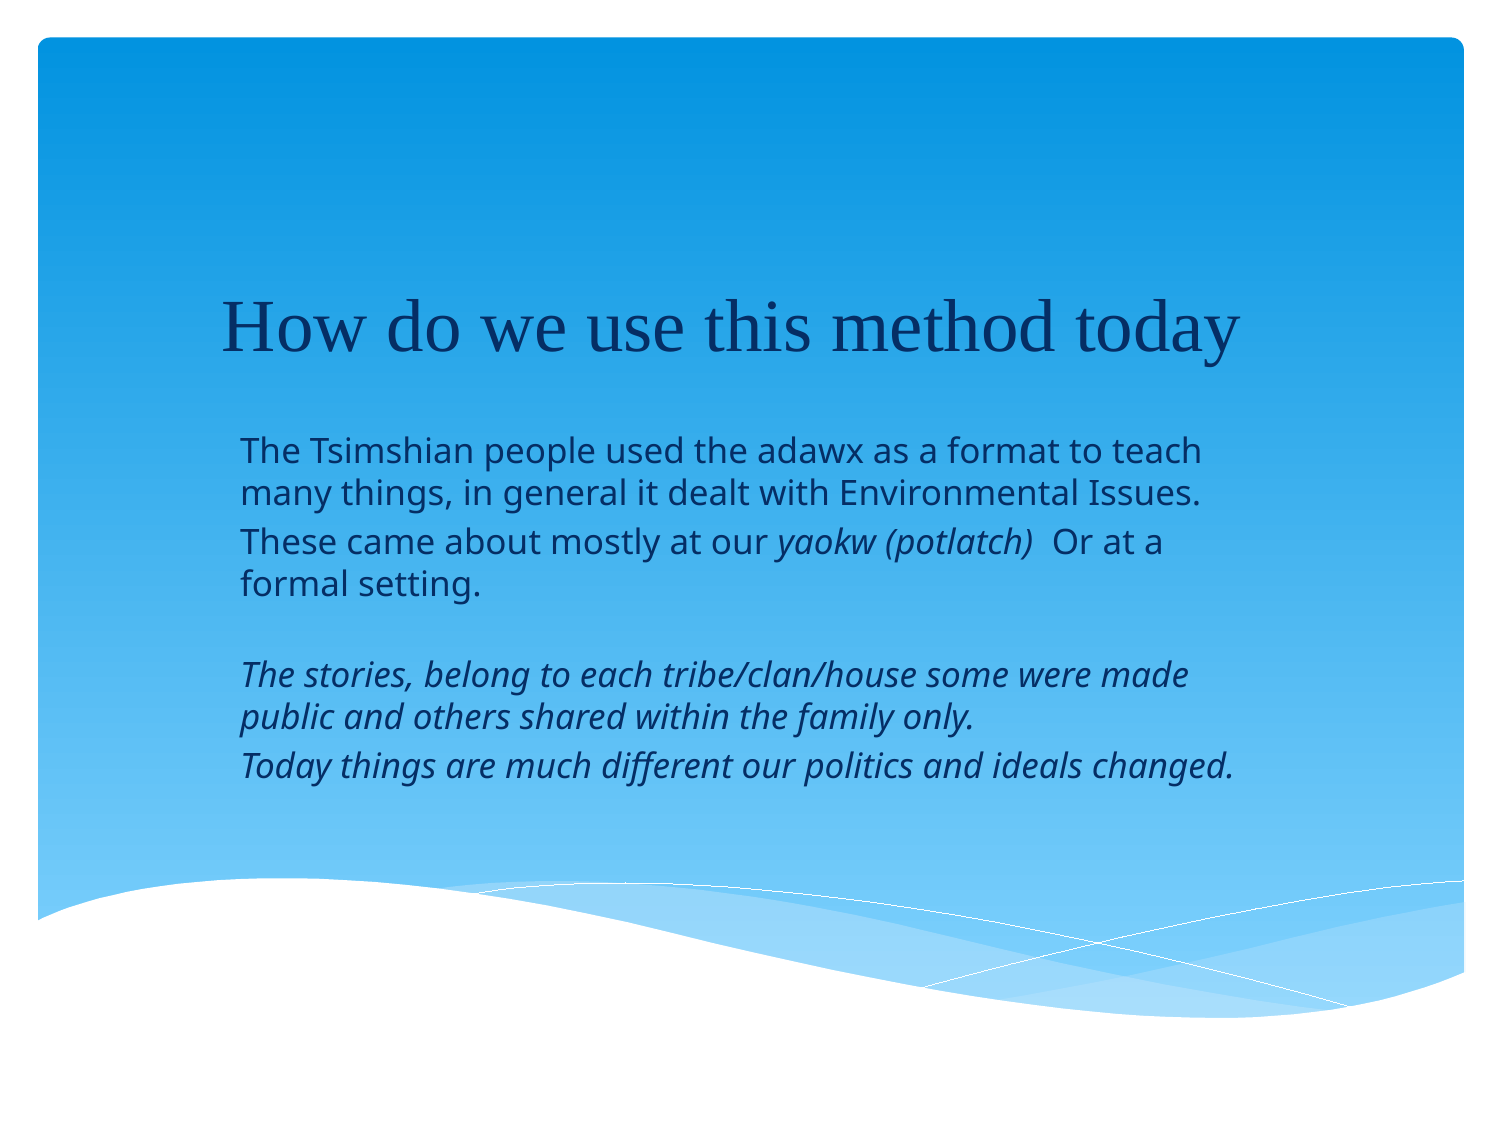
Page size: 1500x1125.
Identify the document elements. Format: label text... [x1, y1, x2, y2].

subtitle The Tsimshian people used the adawx as a format to teach many things, in general it dealt with Environmental Issues. These came about mostly at our yaokw (potlatch) Or at a formal setting. The stories, belong to each tribe/clan/house some were made public and others shared within the family only. Today things are much different our politics and ideals changed. [225, 420, 1275, 825]
title How do we use this method today [76, 262, 1388, 374]
